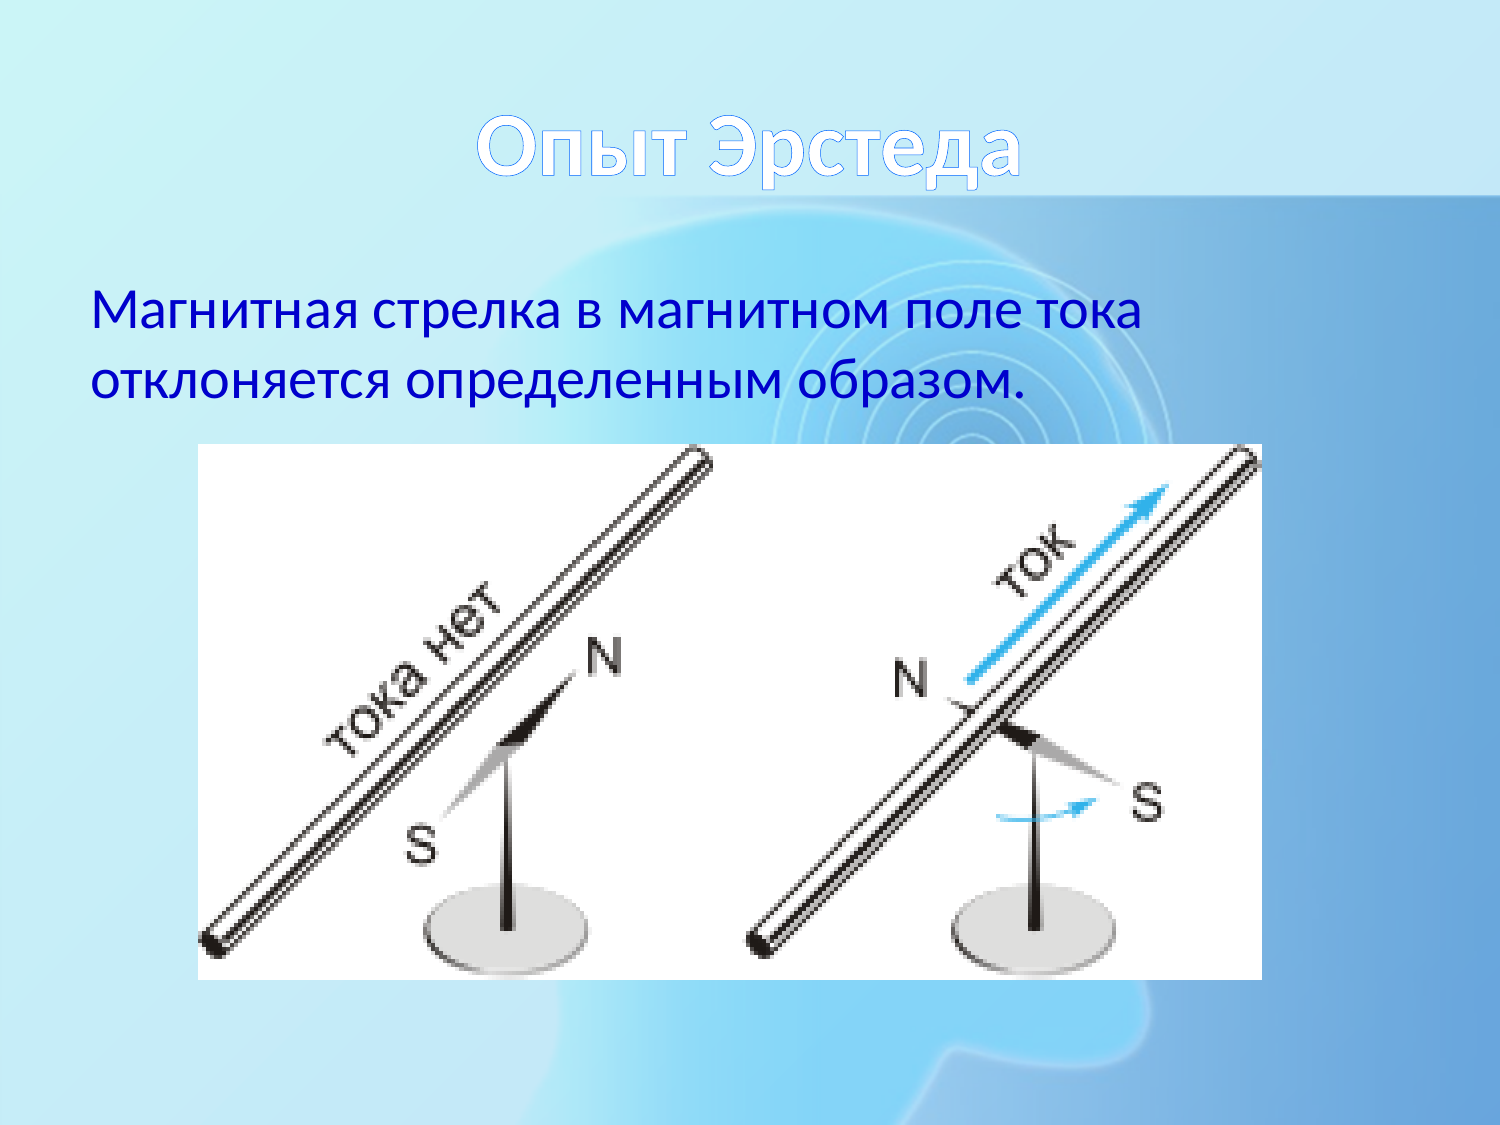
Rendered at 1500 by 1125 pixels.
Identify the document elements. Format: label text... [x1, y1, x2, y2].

list Магнитная стрелка в магнитном поле тока отклоняется определенным образом. [75, 262, 1425, 1005]
picture [0, 0, 1500, 1125]
title Опыт Эрстеда [75, 45, 1425, 233]
